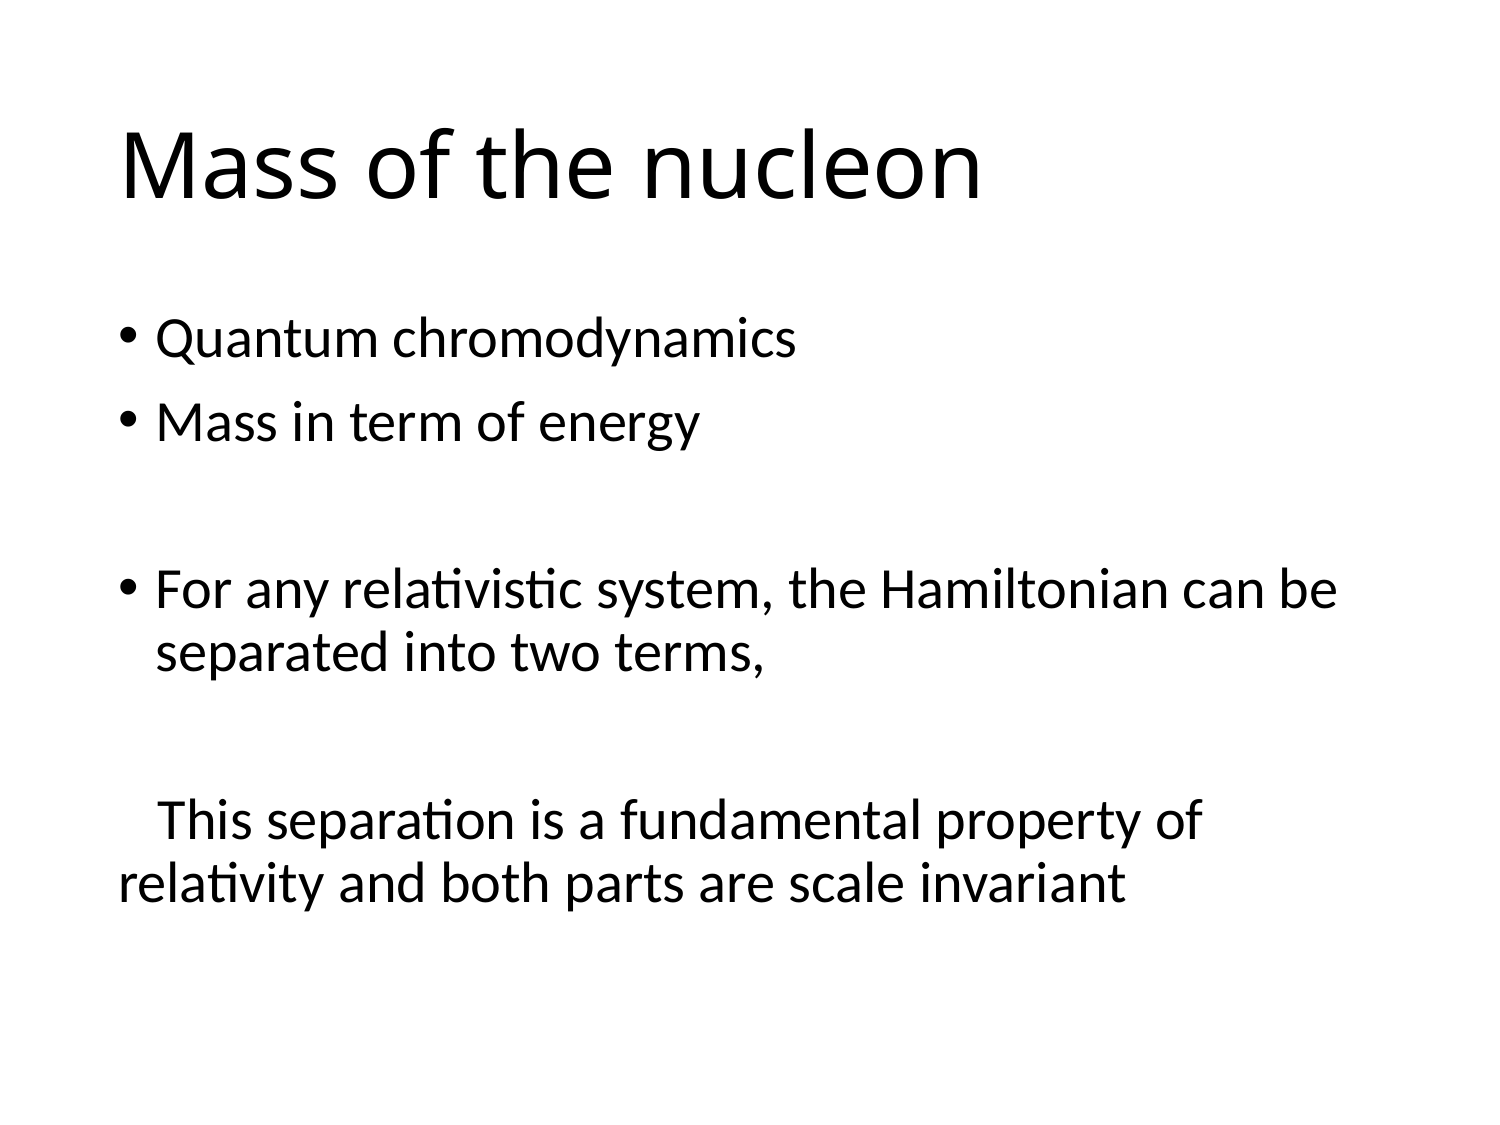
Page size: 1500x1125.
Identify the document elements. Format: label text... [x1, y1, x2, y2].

title Mass of the nucleon [103, 59, 1397, 278]
